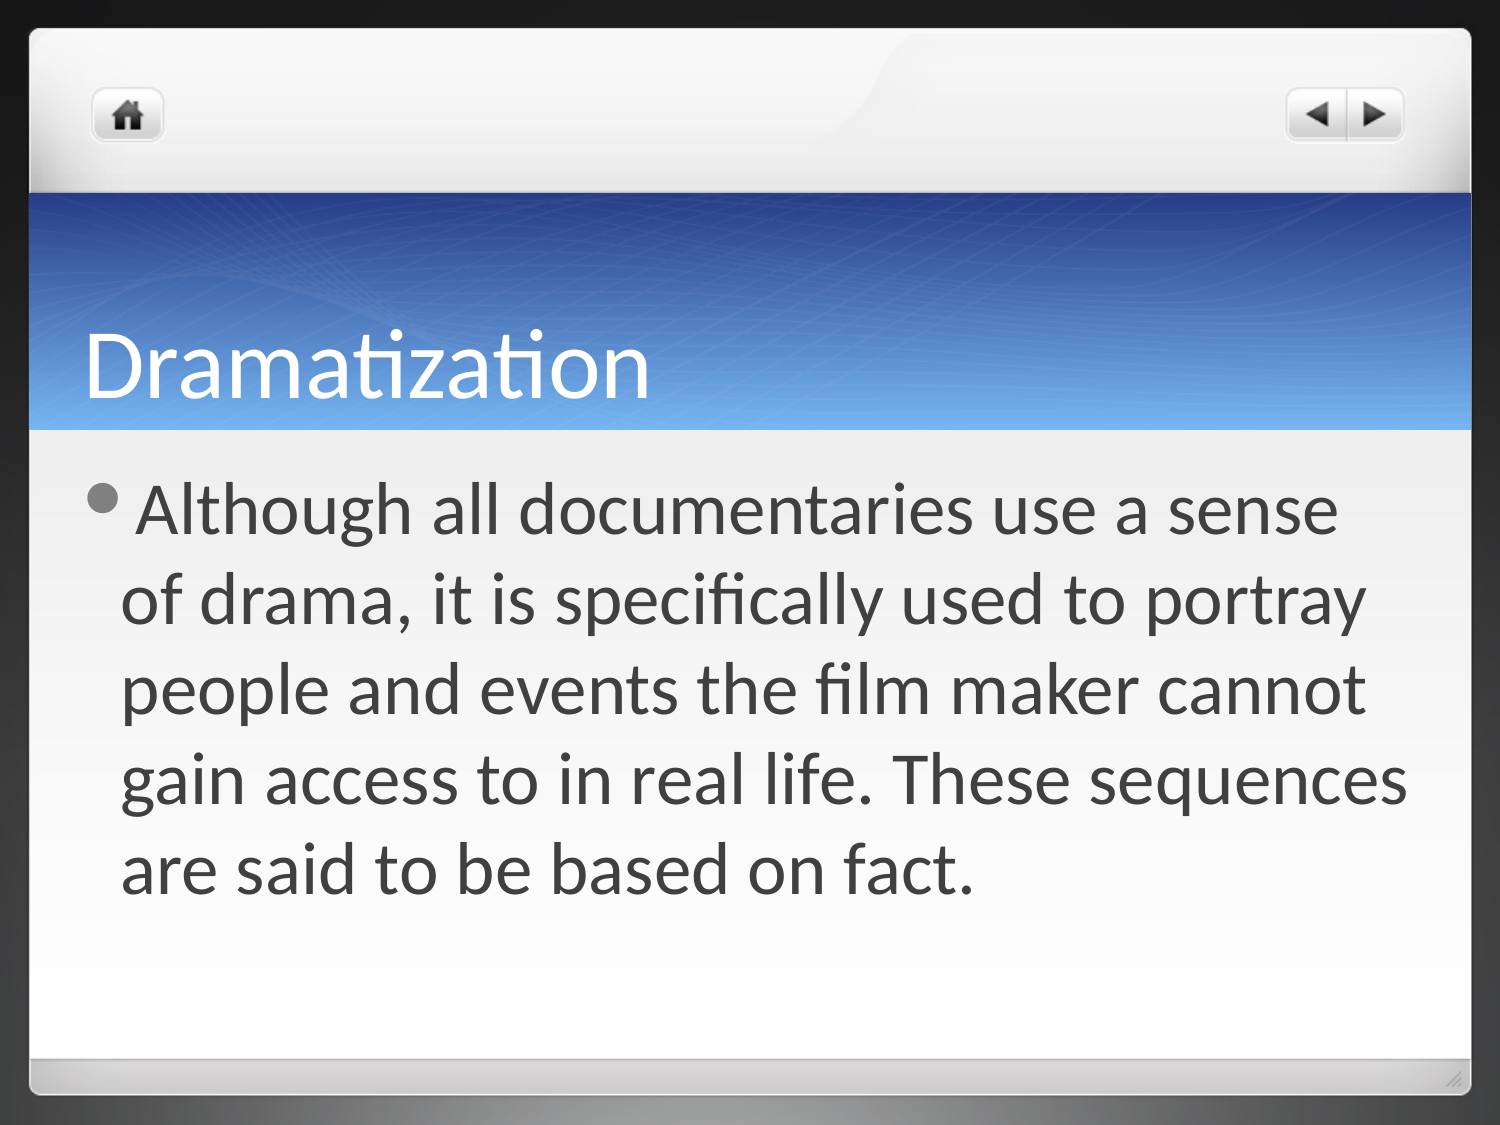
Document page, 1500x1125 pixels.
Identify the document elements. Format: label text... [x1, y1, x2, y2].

title Dramatization [68, 238, 1432, 427]
list Although all documentaries use a sense of drama, it is specifically used to portray people and events the film maker cannot gain access to in real life. These sequences are said to be based on fact. [68, 452, 1432, 1025]
picture [0, 0, 1500, 1125]
